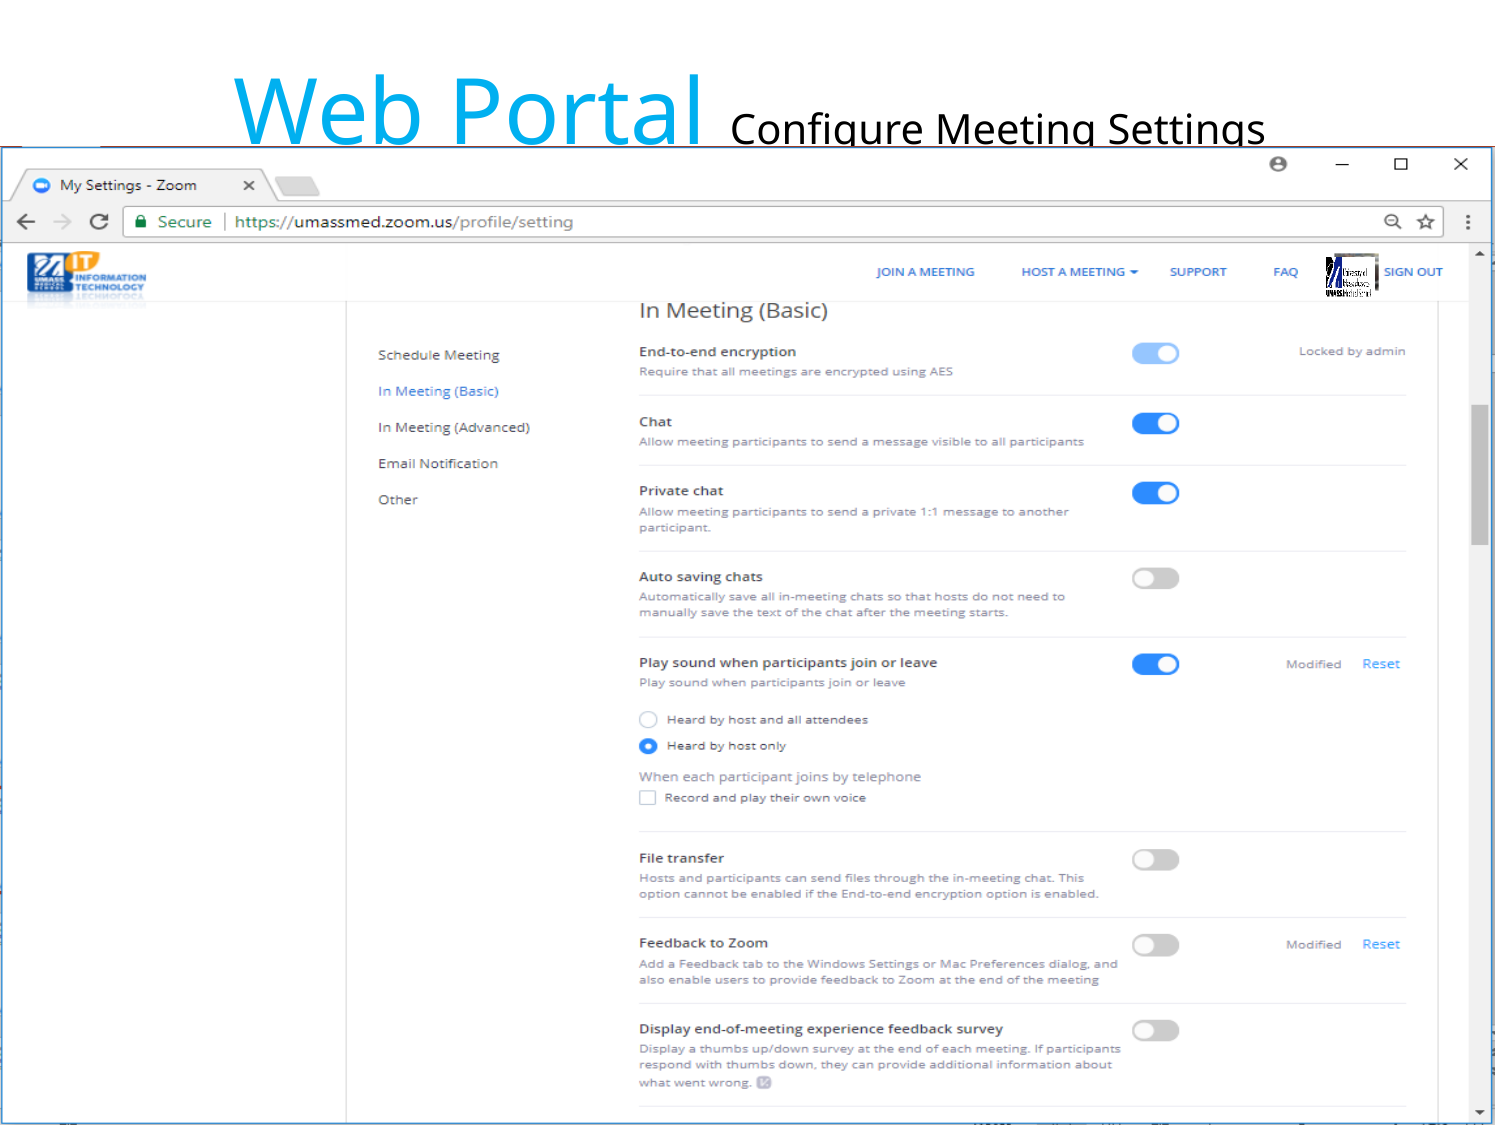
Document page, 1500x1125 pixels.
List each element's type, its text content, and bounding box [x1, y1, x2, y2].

picture [0, 146, 1495, 1125]
text_box Web Portal Configure Meeting Settings [0, 36, 1500, 171]
